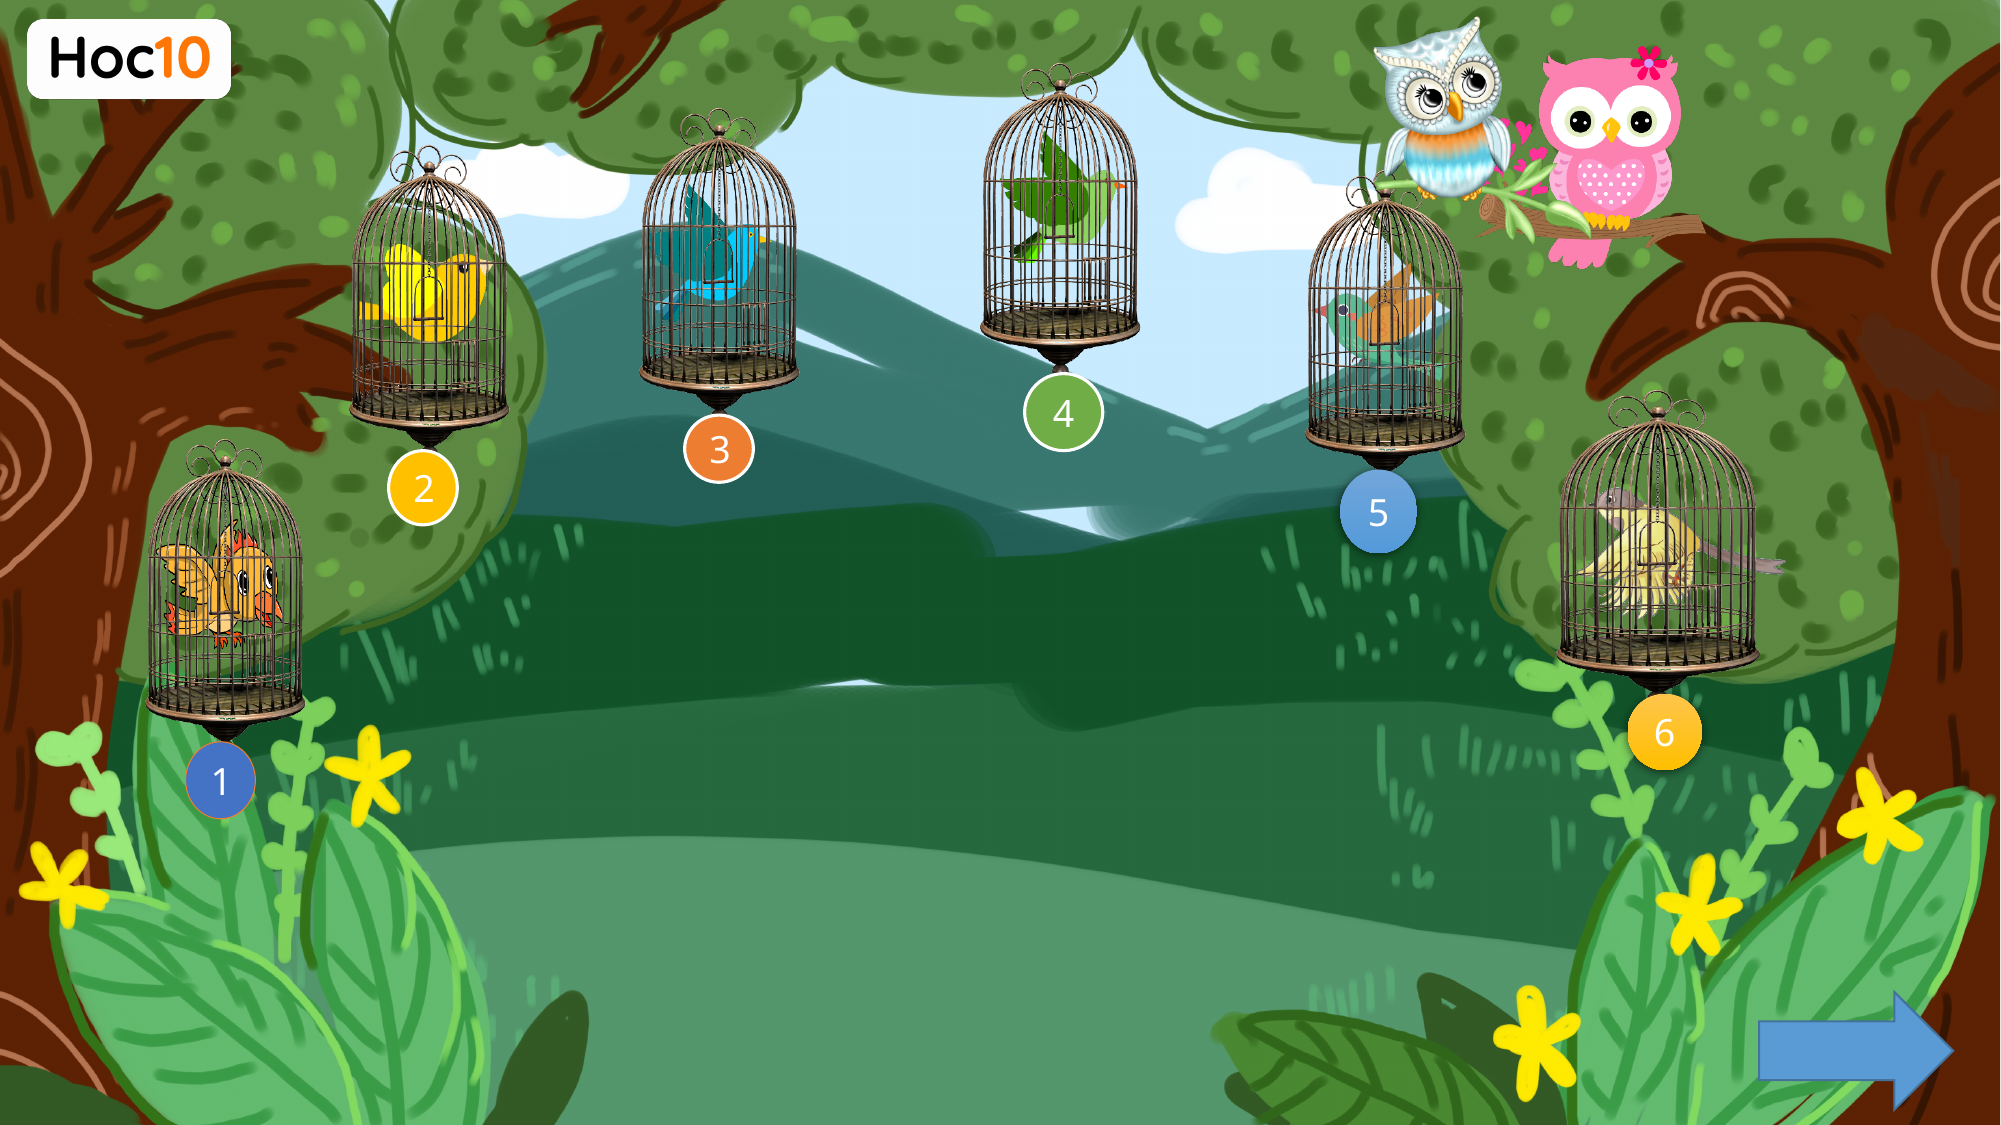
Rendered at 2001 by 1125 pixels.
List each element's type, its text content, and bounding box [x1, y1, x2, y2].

text_box 6 [1627, 721, 1702, 771]
text_box 3 [683, 439, 755, 484]
picture [0, 0, 2001, 1125]
text_box 4 [1023, 394, 1105, 453]
text_box 1 [185, 770, 256, 820]
text_box [1758, 989, 1955, 1113]
text_box 5 [1340, 501, 1418, 554]
text_box 2 [387, 476, 459, 527]
